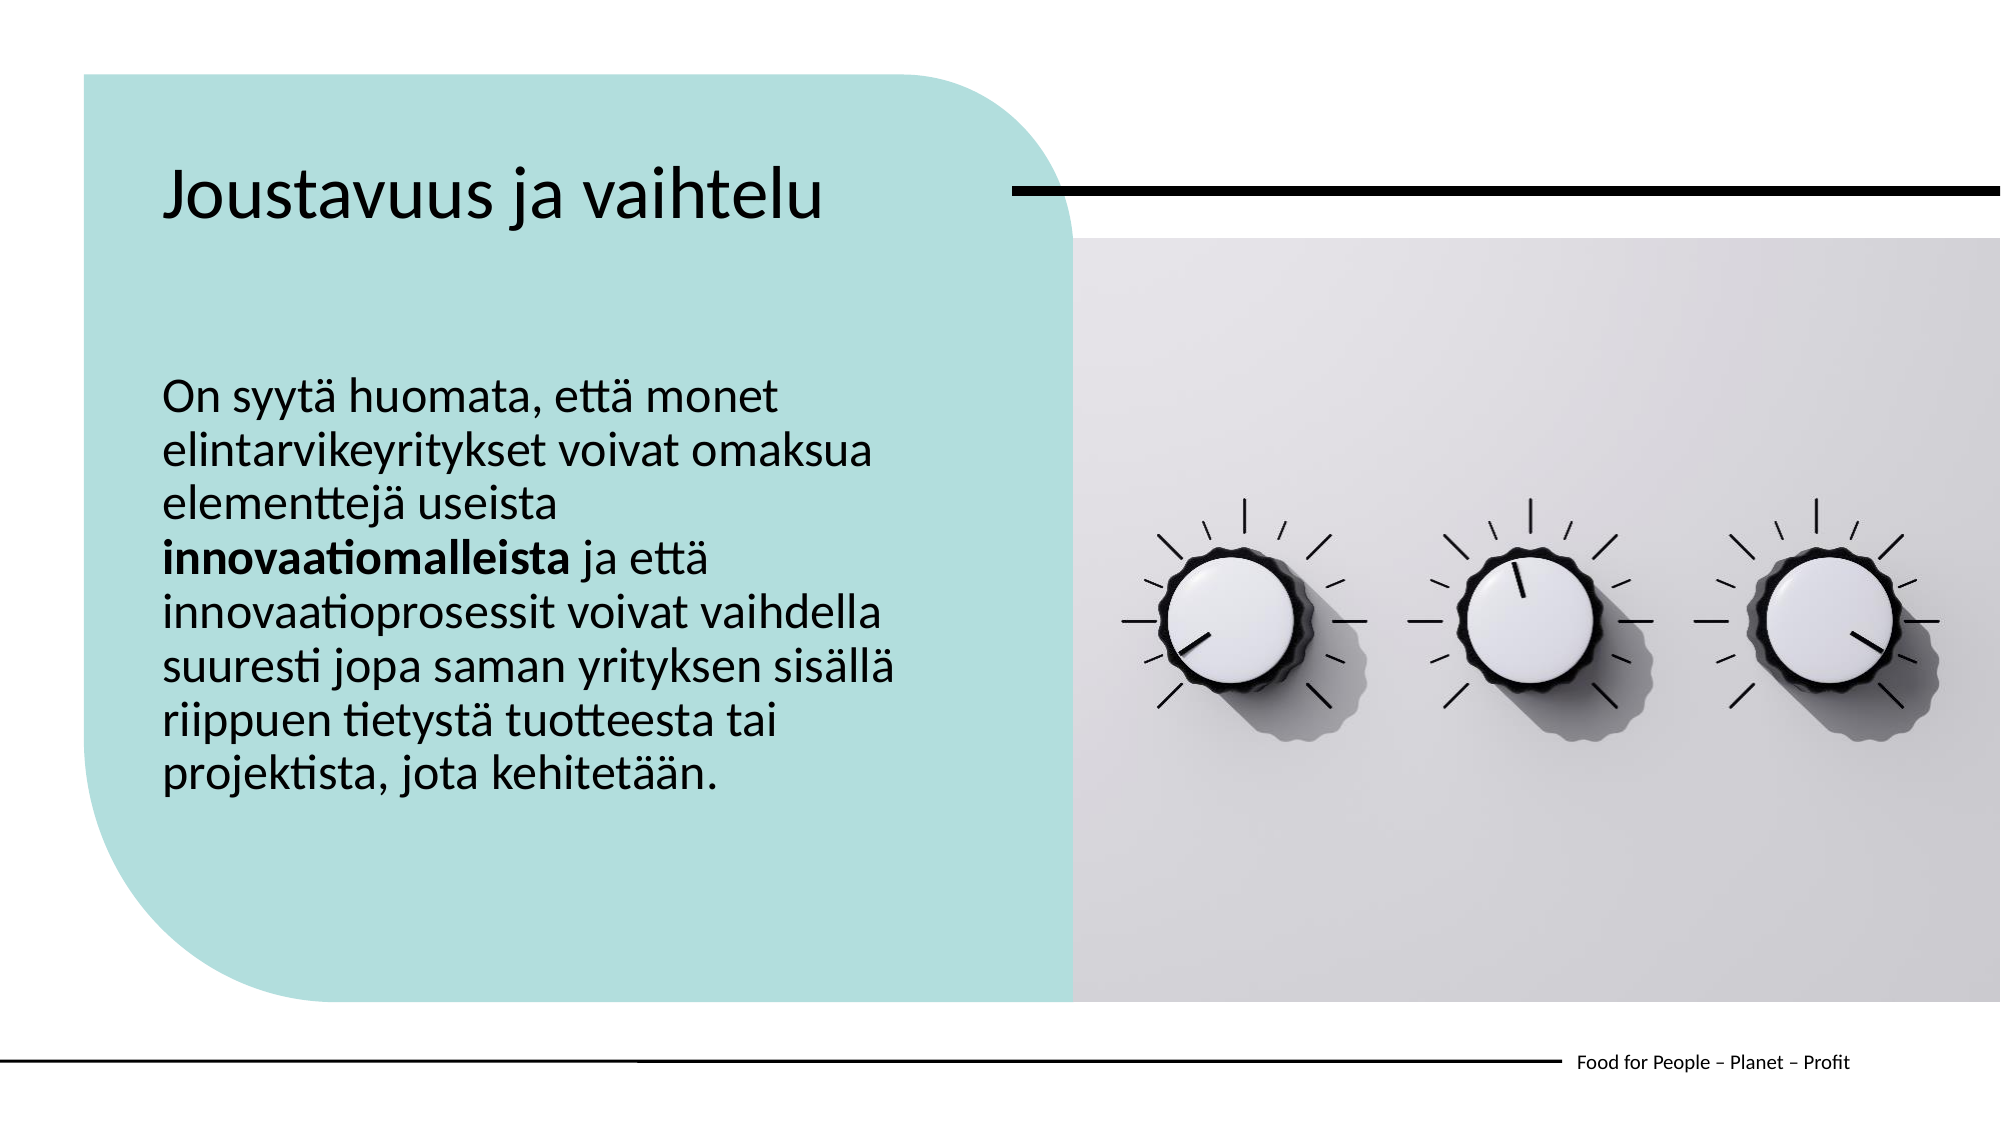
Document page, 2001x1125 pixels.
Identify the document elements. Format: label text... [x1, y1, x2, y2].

picture [1073, 238, 2000, 1003]
list Joustavuus ja vaihtelu [147, 146, 967, 309]
list On syytä huomata, että monet elintarvikeyritykset voivat omaksua elementtejä useista innovaatiomalleista ja että innovaatioprosessit voivat vaihdella suuresti jopa saman yrityksen sisällä riippuen tietystä tuotteesta tai projektista, jota kehitetään. [147, 361, 946, 858]
